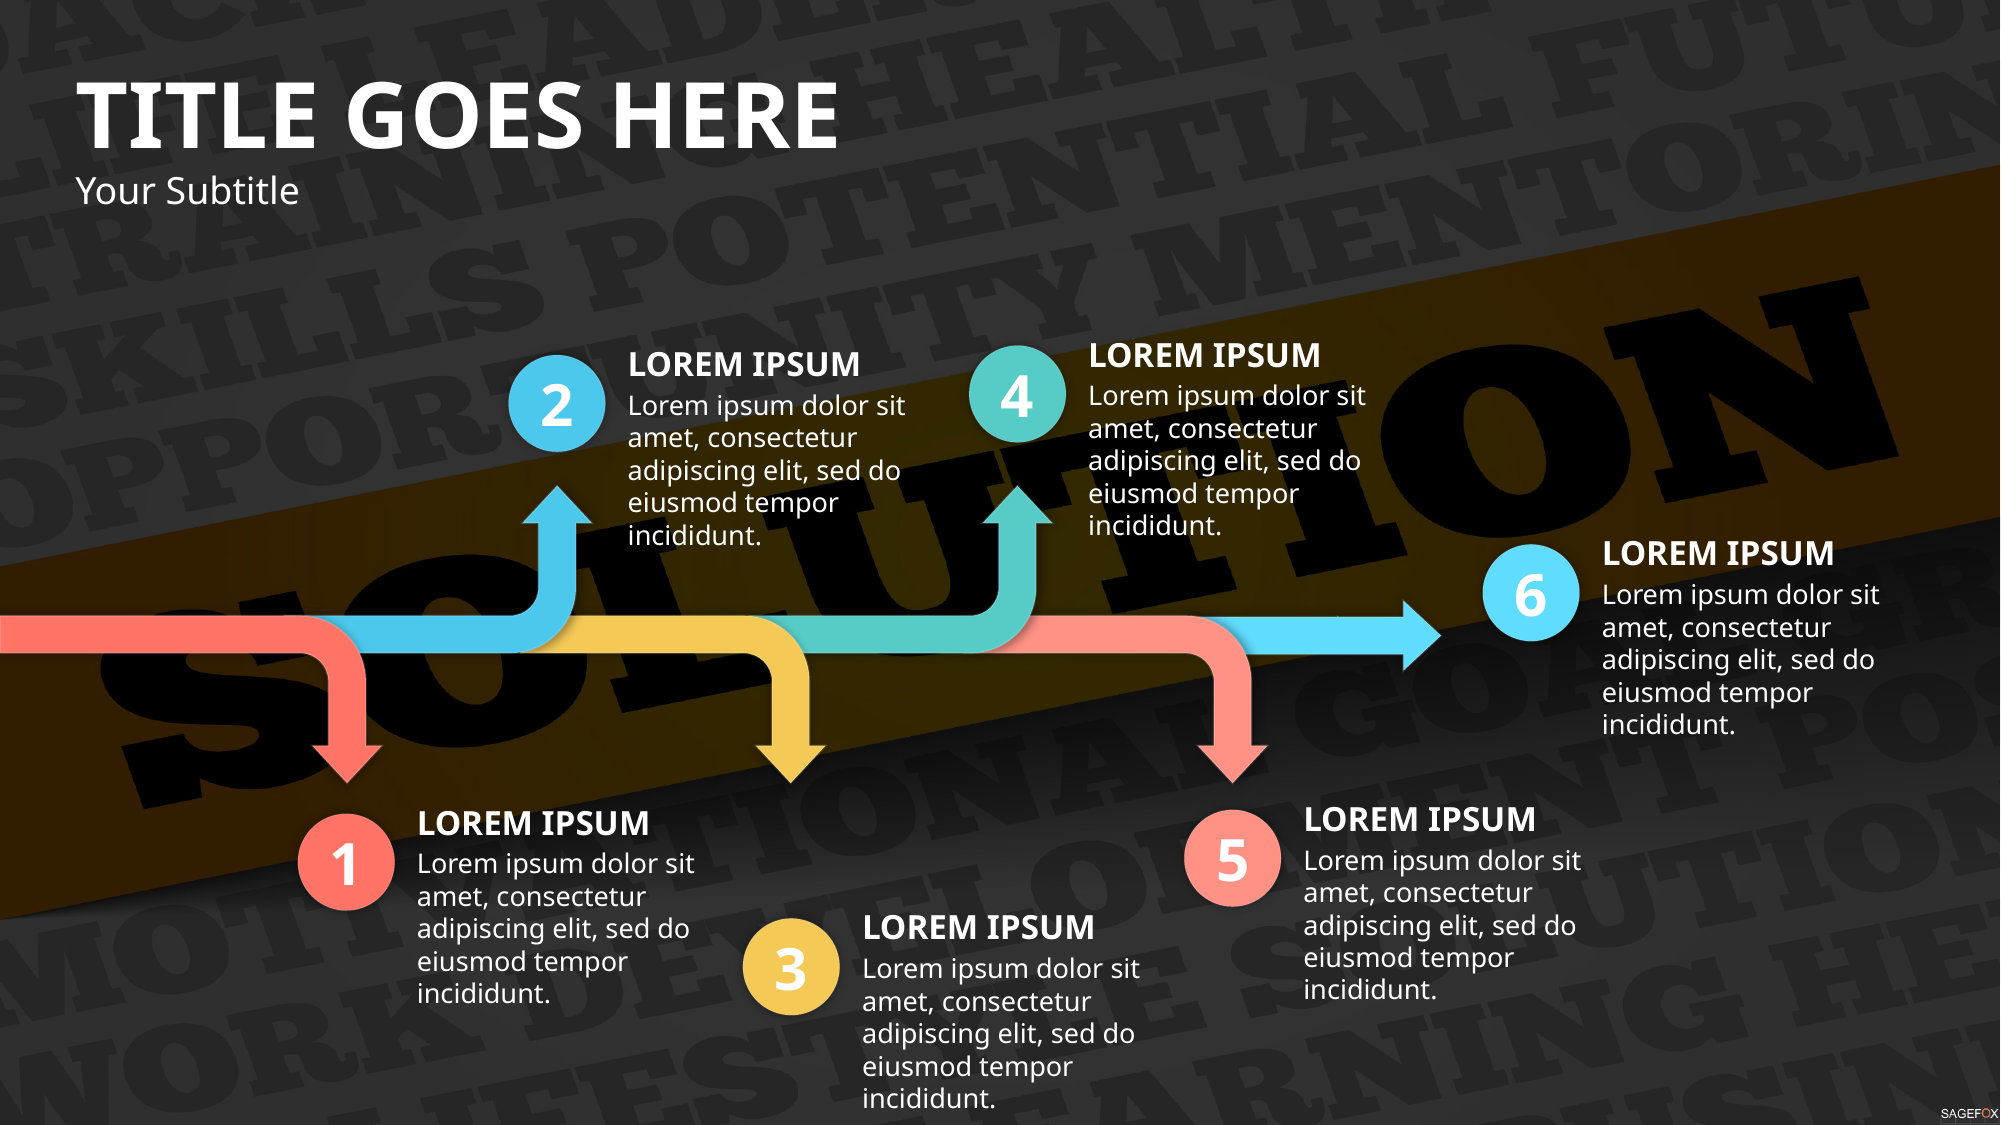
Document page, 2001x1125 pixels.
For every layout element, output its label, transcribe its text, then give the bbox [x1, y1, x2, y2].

picture [588, 511, 995, 609]
text_box [330, 520, 595, 655]
text_box [1010, 614, 1270, 785]
text_box [0, 614, 385, 785]
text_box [297, 801, 743, 979]
text_box [773, 511, 1055, 655]
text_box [1184, 797, 1649, 975]
text_box TITLE GOES HERE Your Subtitle [60, 49, 1036, 220]
text_box [1223, 598, 1443, 673]
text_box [1482, 532, 1948, 710]
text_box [969, 333, 1411, 511]
text_box [549, 614, 828, 785]
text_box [742, 906, 1208, 1084]
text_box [508, 343, 978, 520]
picture [0, 0, 2001, 1125]
